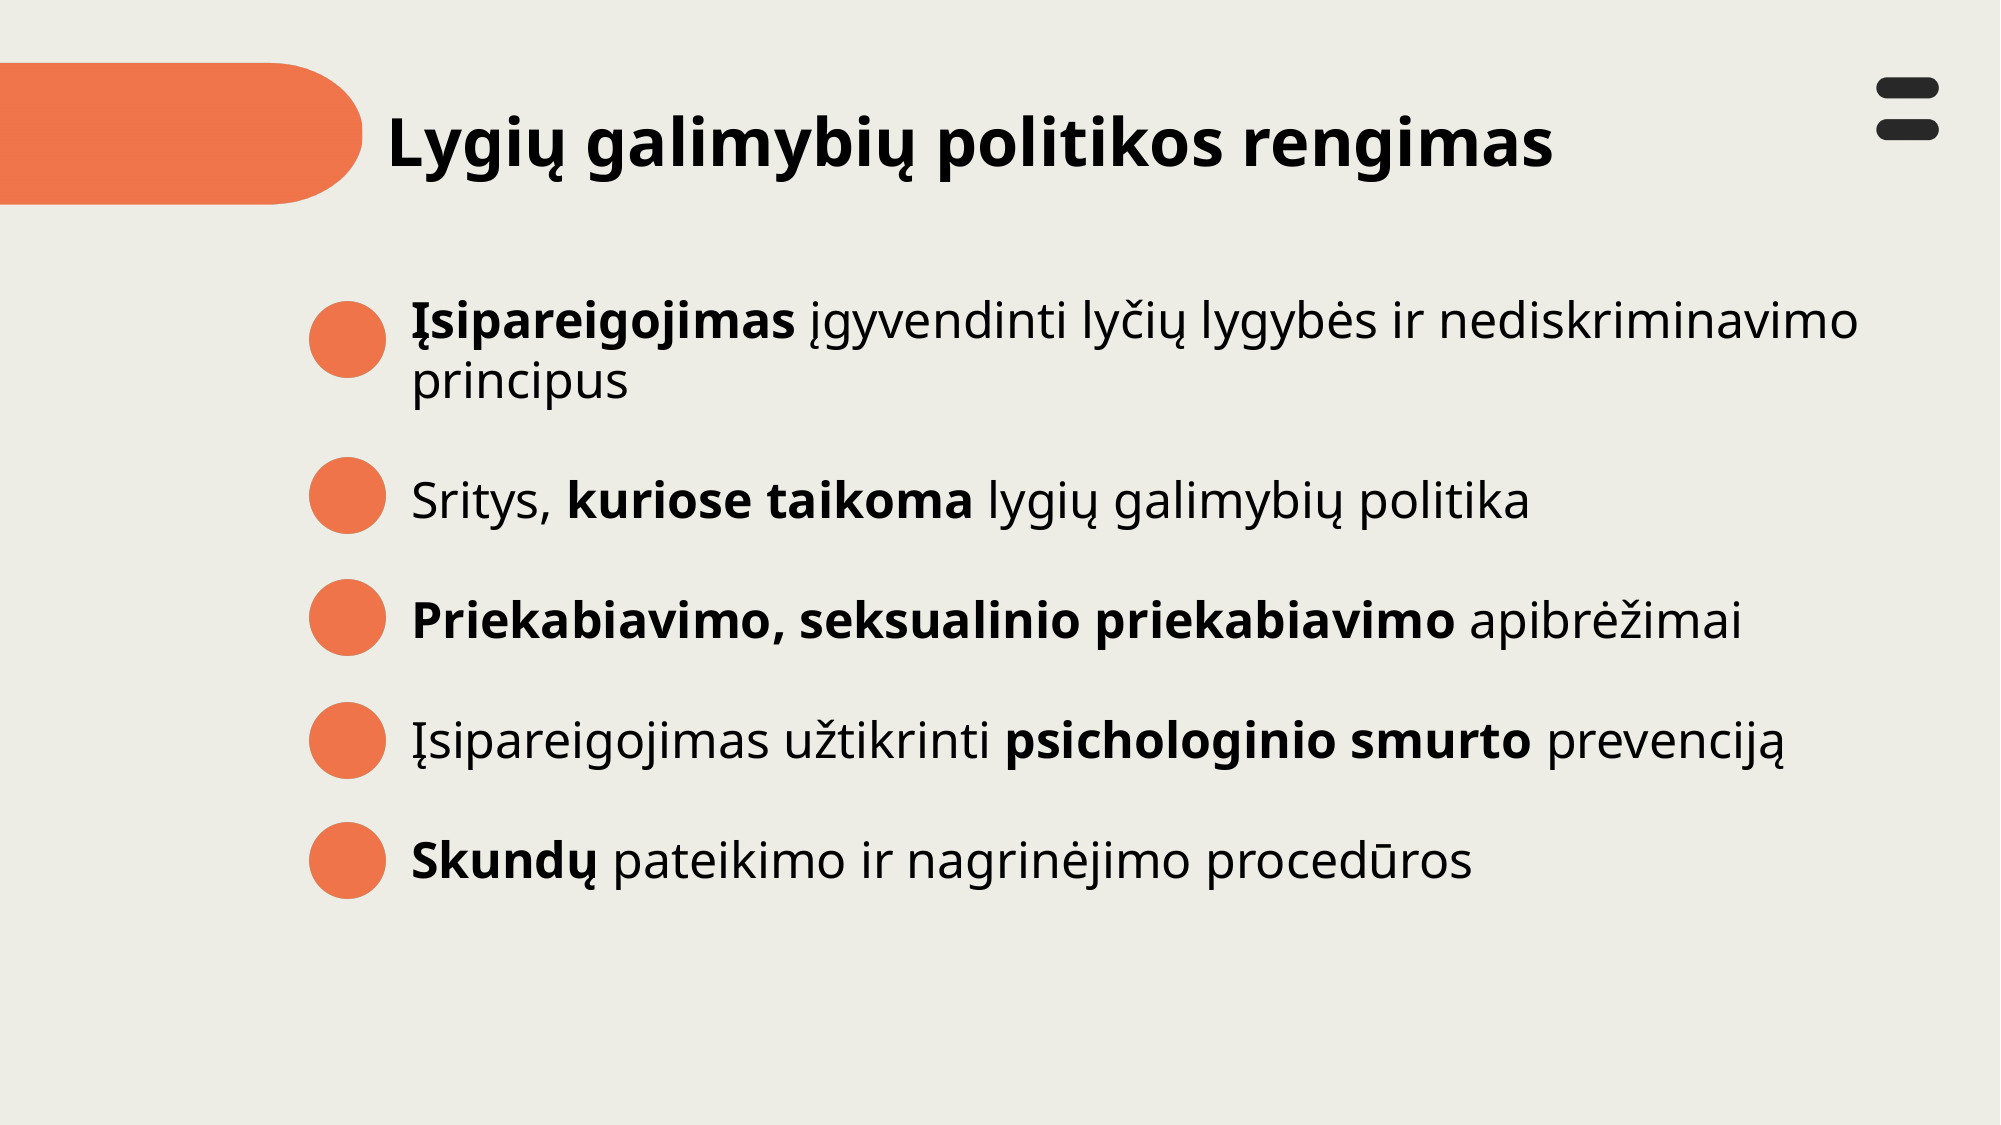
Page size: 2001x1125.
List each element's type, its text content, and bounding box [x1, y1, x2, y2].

picture [309, 579, 386, 656]
text_box Lygių galimybių politikos rengimas [371, 74, 1857, 193]
picture [309, 822, 386, 899]
picture [1857, 0, 2001, 218]
picture [0, 0, 386, 378]
picture [309, 702, 386, 779]
picture [309, 456, 386, 534]
text_box Įsipareigojimas įgyvendinti lyčių lygybės ir nediskriminavimo principus Sritys, kuriose taikoma lygių galimybių politika Priekabiavimo, seksualinio priekabiavimo apibrėžimai Įsipareigojimas užtikrinti psichologinio smurto prevenciją Skundų pateikimo ir nagrinėjimo procedūros [321, 221, 1919, 957]
